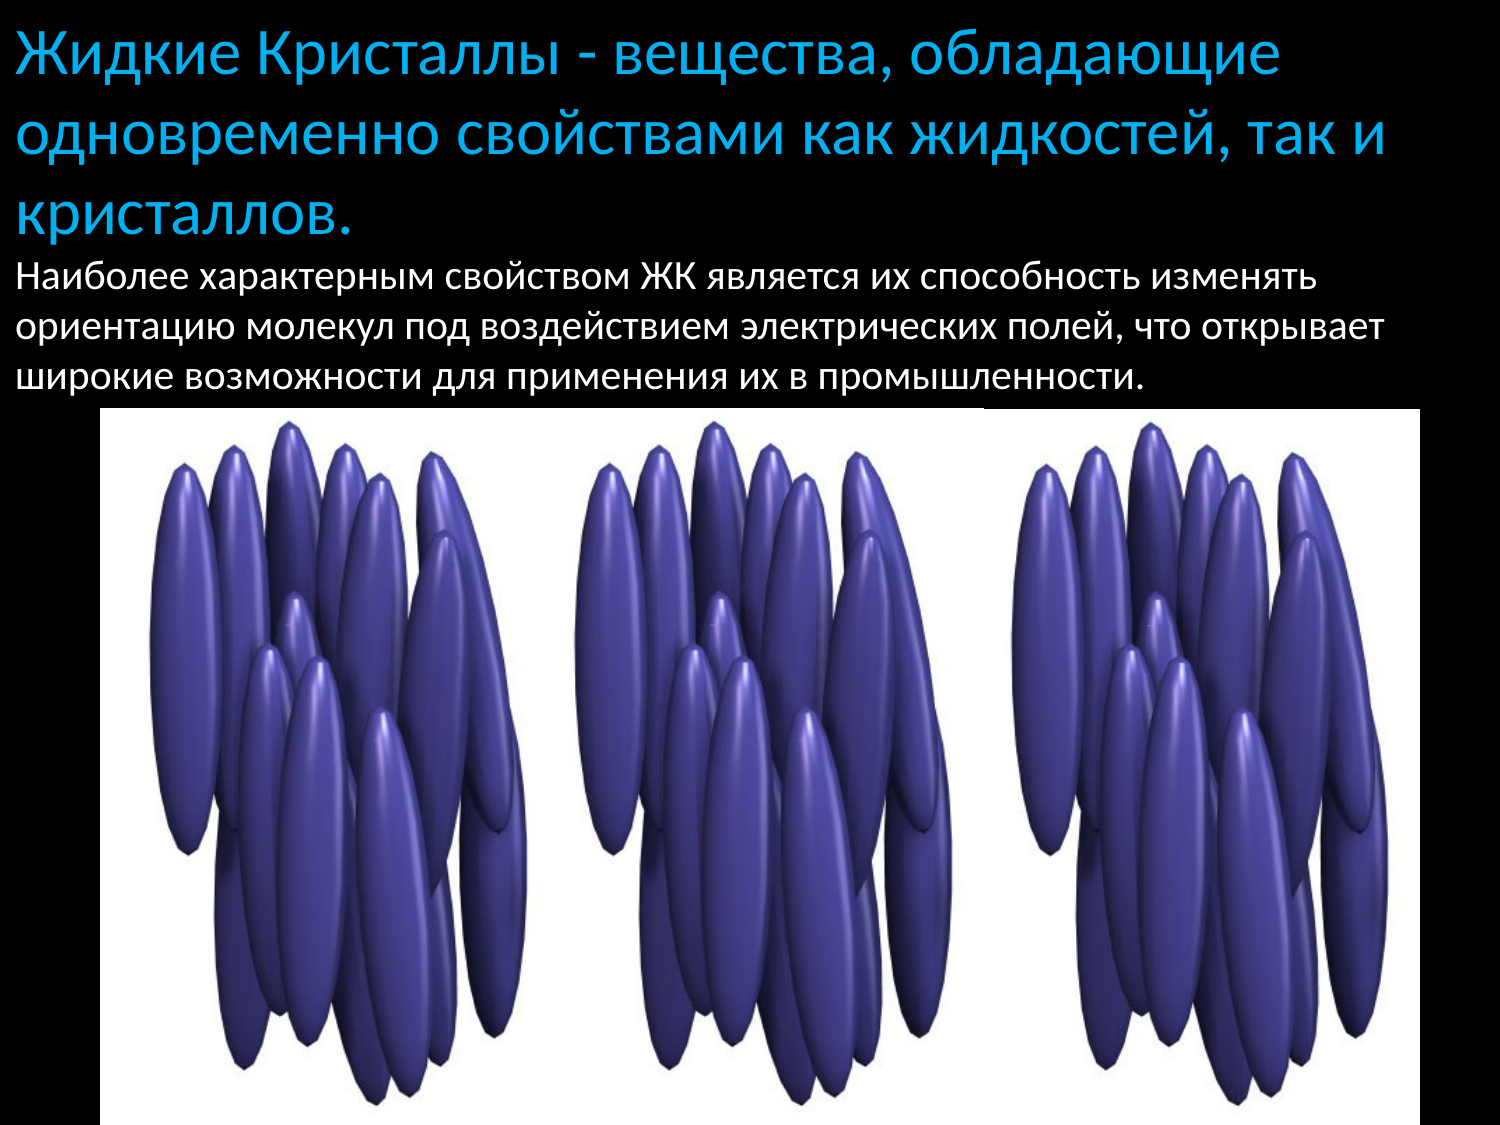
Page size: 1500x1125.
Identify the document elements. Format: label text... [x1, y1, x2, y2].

subtitle Жидкие Кристаллы - вещества, обладающие одновременно свойствами как жидкостей, так и кристаллов. Наиболее характерным свойством ЖК является их способность изменять ориентацию молекул под воздействием электрических полей, что открывает широкие возможности для применения их в промышленности. [0, 0, 1500, 925]
picture [100, 408, 1421, 1125]
